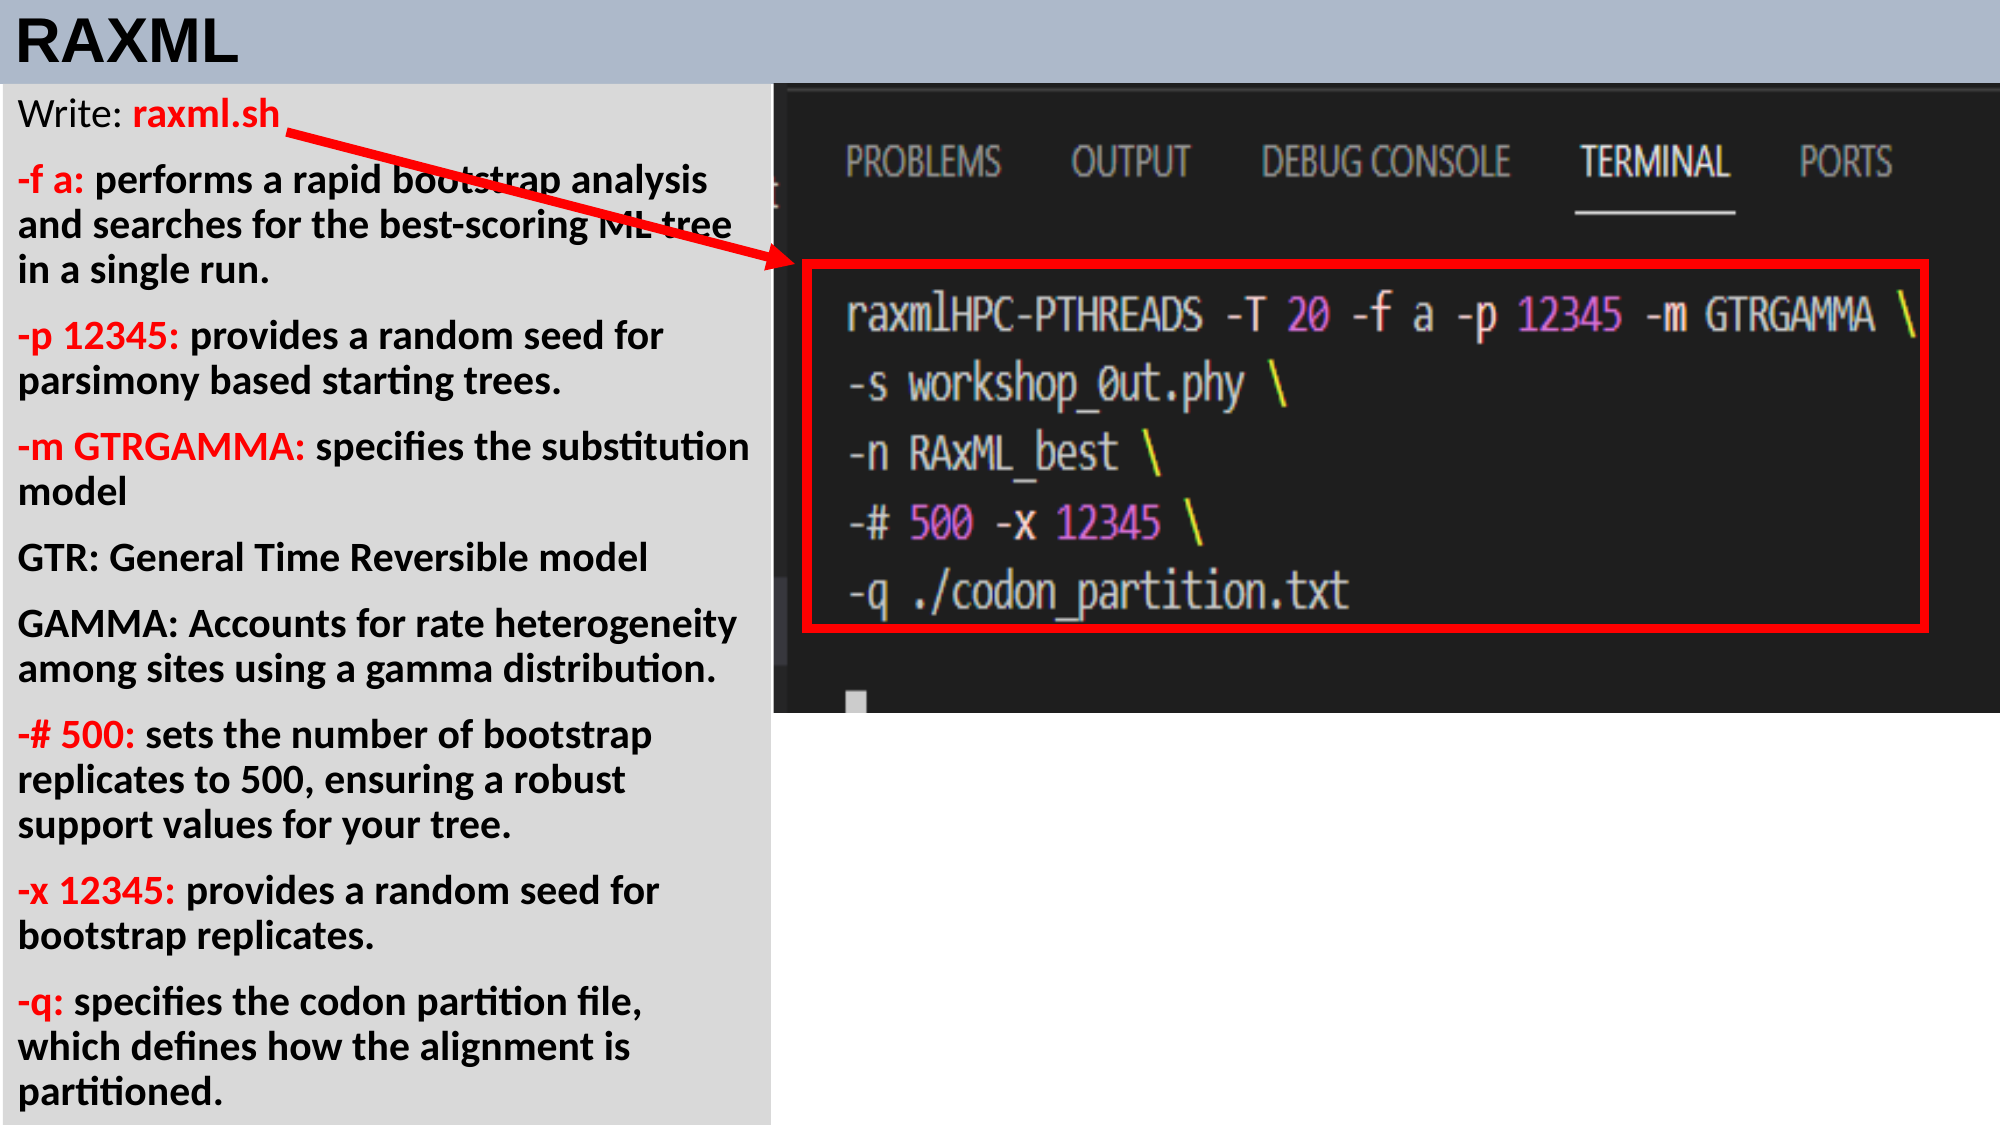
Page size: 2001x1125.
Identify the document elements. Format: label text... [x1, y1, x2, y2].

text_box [286, 131, 795, 264]
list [773, 83, 2000, 713]
title RAXML [0, 0, 2000, 84]
list Write: raxml.sh -f a: performs a rapid bootstrap analysis and searches for the best-scoring ML tree in a single run. -p 12345: provides a random seed for parsimony based starting trees. -m GTRGAMMA: specifies the substitution model GTR: General Time Reversible model GAMMA: Accounts for rate heterogeneity among sites using a gamma distribution. -# 500: sets the number of bootstrap replicates to 500, ensuring a robust support values for your tree. -x 12345: provides a random seed for bootstrap replicates. -q: specifies the codon partition file, which defines how the alignment is partitioned. [2, 83, 771, 1125]
